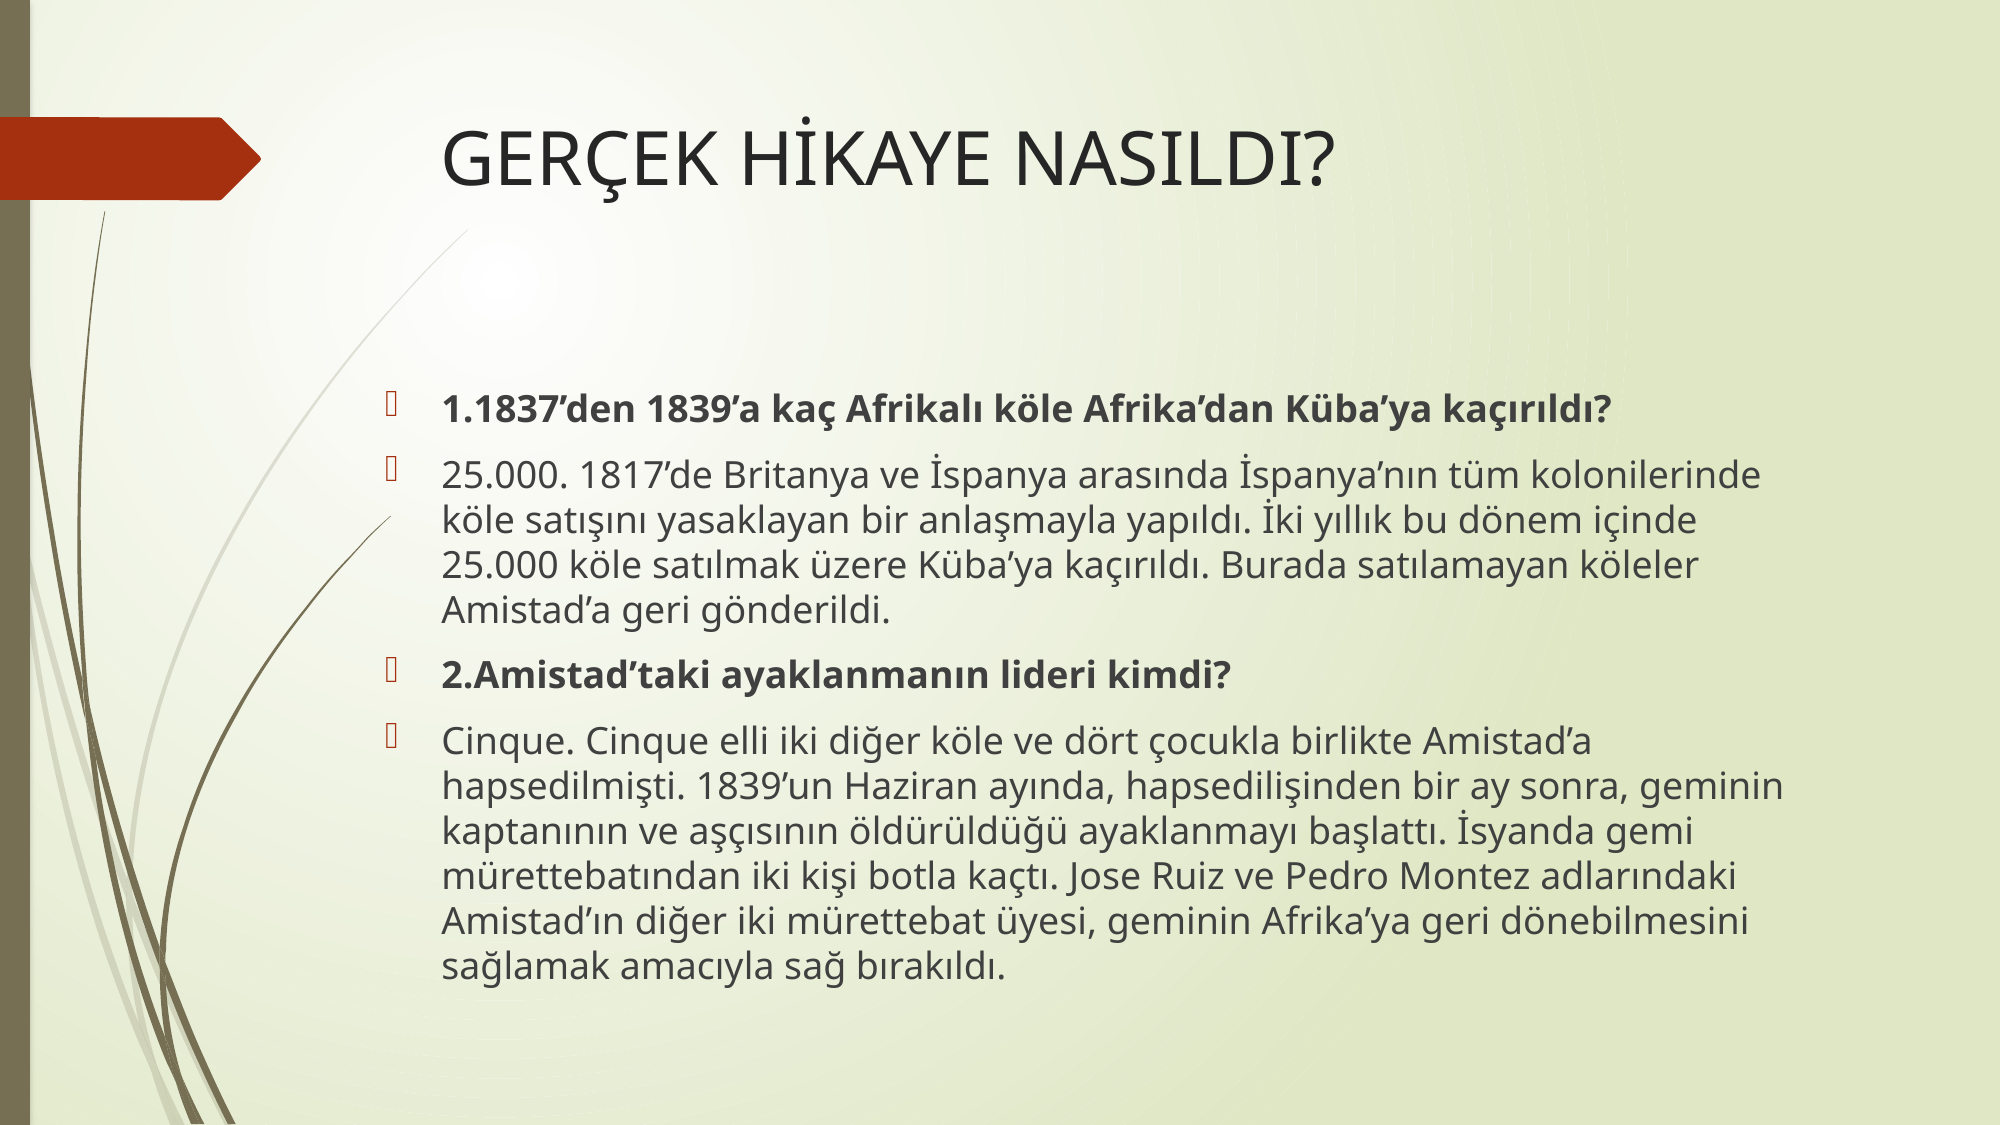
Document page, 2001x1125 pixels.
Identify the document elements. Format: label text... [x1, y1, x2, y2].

list 1.1837’den 1839’a kaç Afrikalı köle Afrika’dan Küba’ya kaçırıldı? 25.000. 1817’de Britanya ve İspanya arasında İspanya’nın tüm kolonilerinde köle satışını yasaklayan bir anlaşmayla yapıldı. İki yıllık bu dönem içinde 25.000 köle satılmak üzere Küba’ya kaçırıldı. Burada satılamayan köleler Amistad’a geri gönderildi. 2.Amistad’taki ayaklanmanın lideri kimdi? Cinque. Cinque elli iki diğer köle ve dört çocukla birlikte Amistad’a hapsedilmişti. 1839’un Haziran ayında, hapsedilişinden bir ay sonra, geminin kaptanının ve aşçısının öldürüldüğü ayaklanmayı başlattı. İsyanda gemi mürettebatından iki kişi botla kaçtı. Jose Ruiz ve Pedro Montez adlarındaki Amistad’ın diğer iki mürettebat üyesi, geminin Afrika’ya geri dönebilmesini sağlamak amacıyla sağ bırakıldı. [370, 377, 1833, 997]
title GERÇEK HİKAYE NASILDI? [425, 102, 1888, 313]
